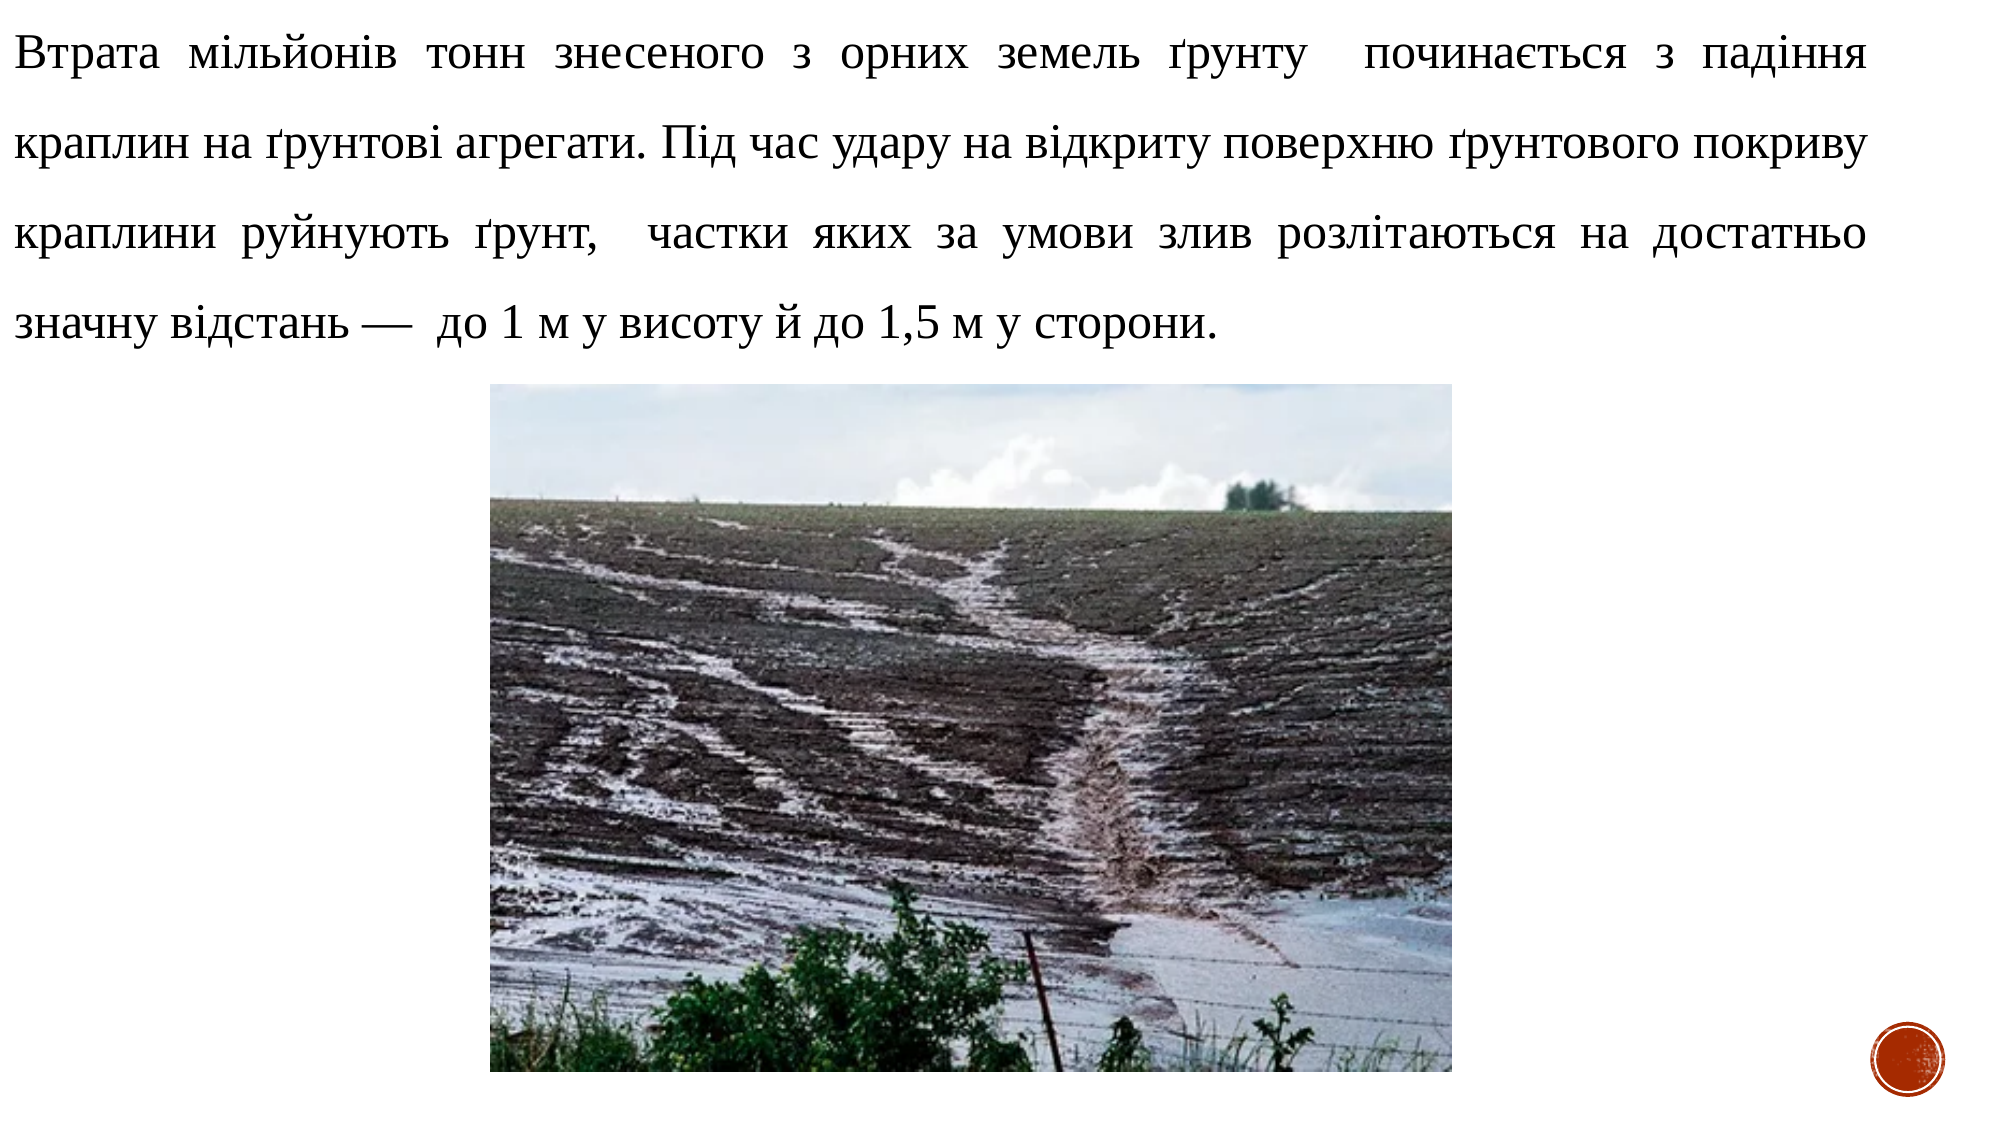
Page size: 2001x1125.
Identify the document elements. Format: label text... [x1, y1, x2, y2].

picture [490, 384, 1452, 1072]
text_box Втрата мільйонів тонн знесеного з орних земель ґрунту починається з падіння краплин на ґрунтові агрегати. Під час удару на відкриту поверхню ґрунтового покриву краплини руйнують ґрунт, частки яких за умови злив розлітаються на достатньо значну відстань — до 1 м у висоту й до 1,5 м у сторони. [0, 0, 1884, 356]
